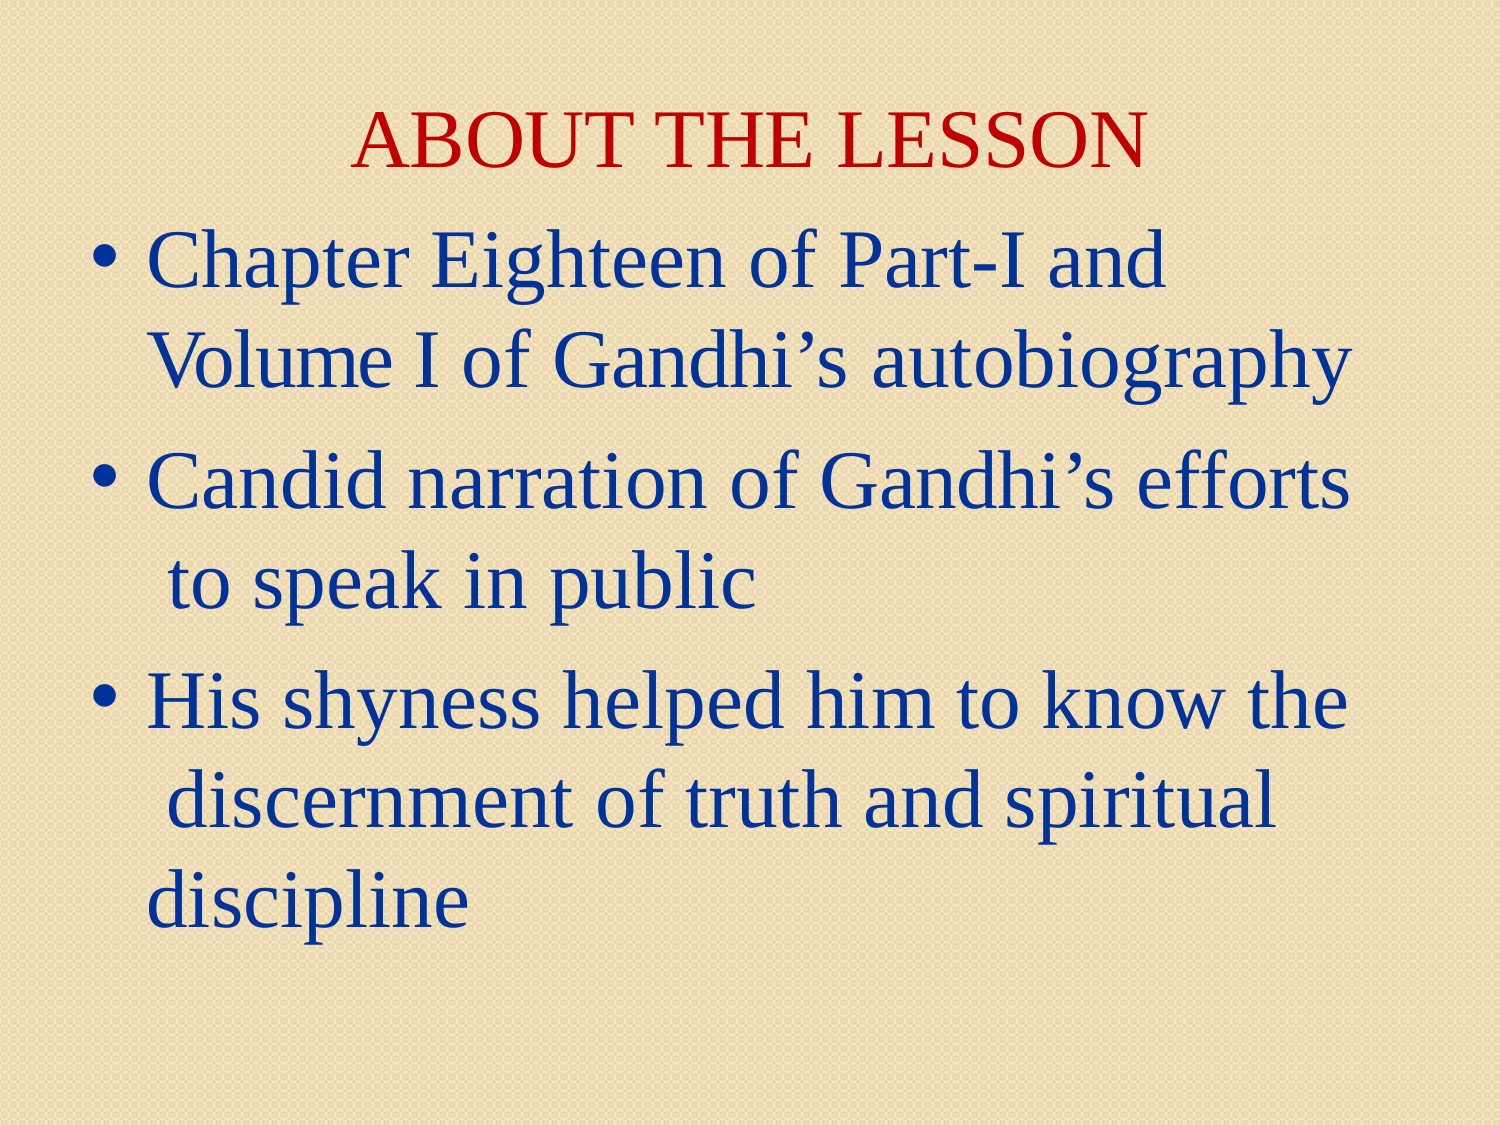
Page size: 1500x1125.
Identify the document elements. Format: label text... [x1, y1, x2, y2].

text_box ABOUT THE LESSON Chapter Eighteen of Part-I and Volume I of Gandhi’s autobiography Candid narration of Gandhi’s efforts to speak in public His shyness helped him to know the discernment of truth and spiritual discipline [87, 61, 1371, 945]
